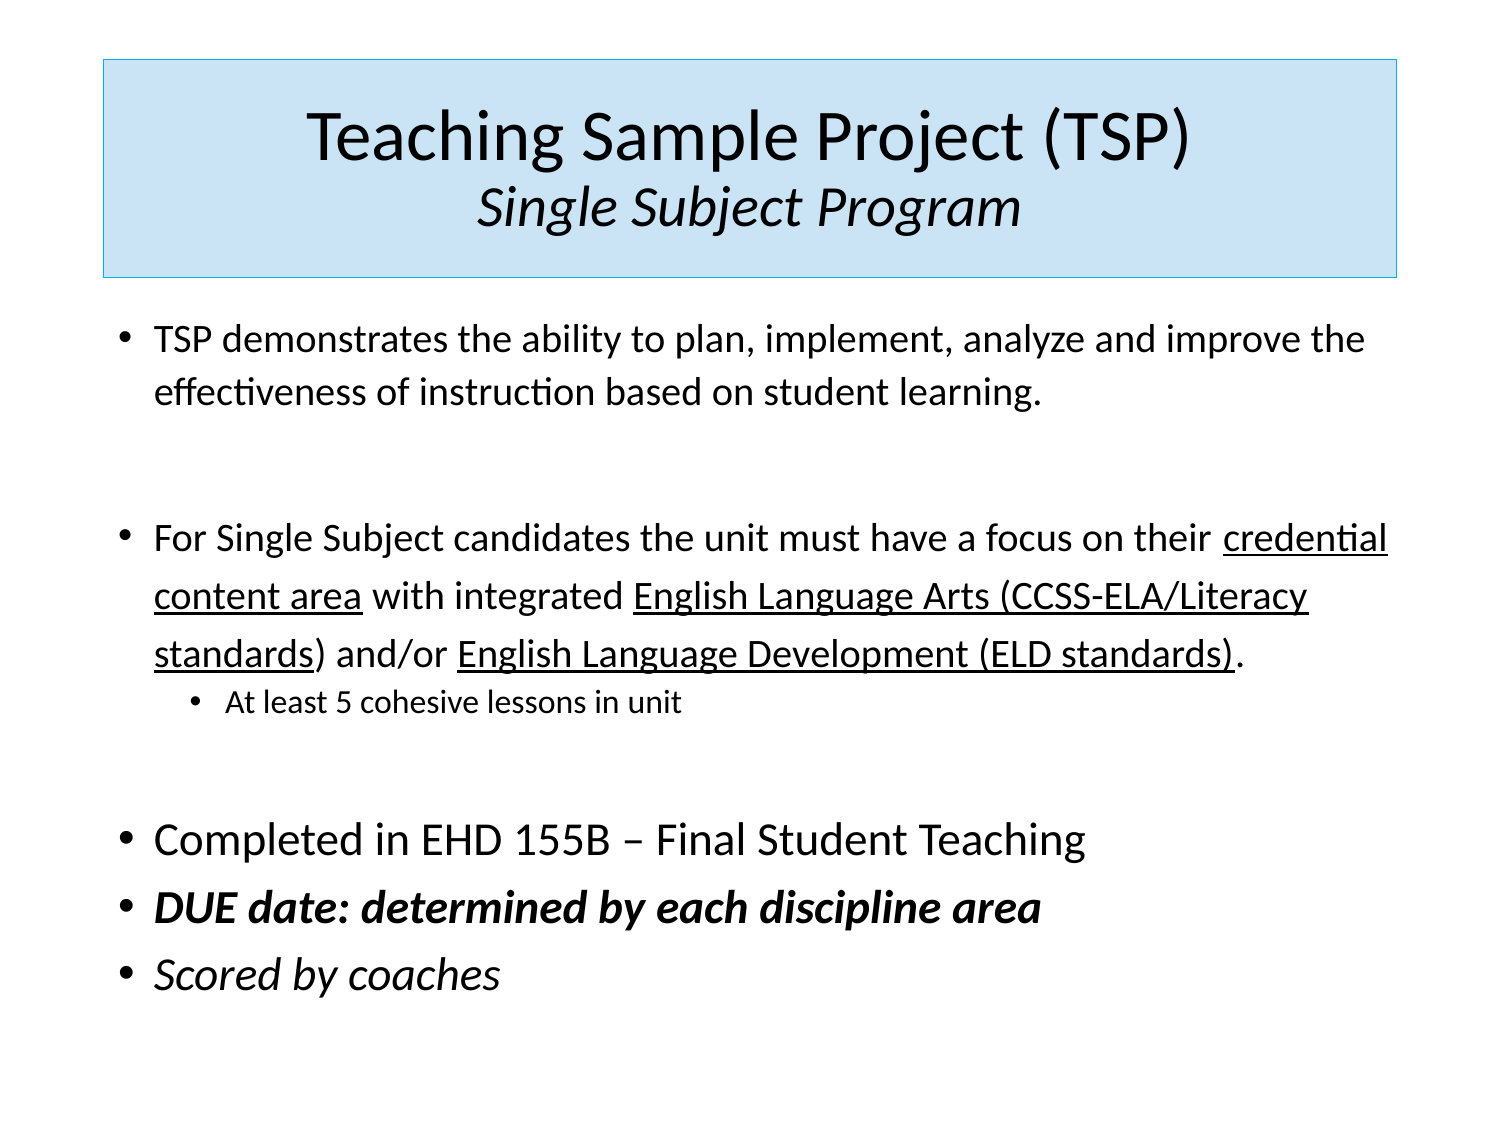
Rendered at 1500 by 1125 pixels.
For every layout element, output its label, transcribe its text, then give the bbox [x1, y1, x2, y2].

list TSP demonstrates the ability to plan, implement, analyze and improve the effectiveness of instruction based on student learning. For Single Subject candidates the unit must have a focus on their credential content area with integrated English Language Arts (CCSS-ELA/Literacy standards) and/or English Language Development (ELD standards). At least 5 cohesive lessons in unit Completed in EHD 155B – Final Student Teaching DUE date: determined by each discipline area Scored by coaches [103, 299, 1450, 1014]
title Teaching Sample Project (TSP) Single Subject Program [103, 59, 1397, 278]
